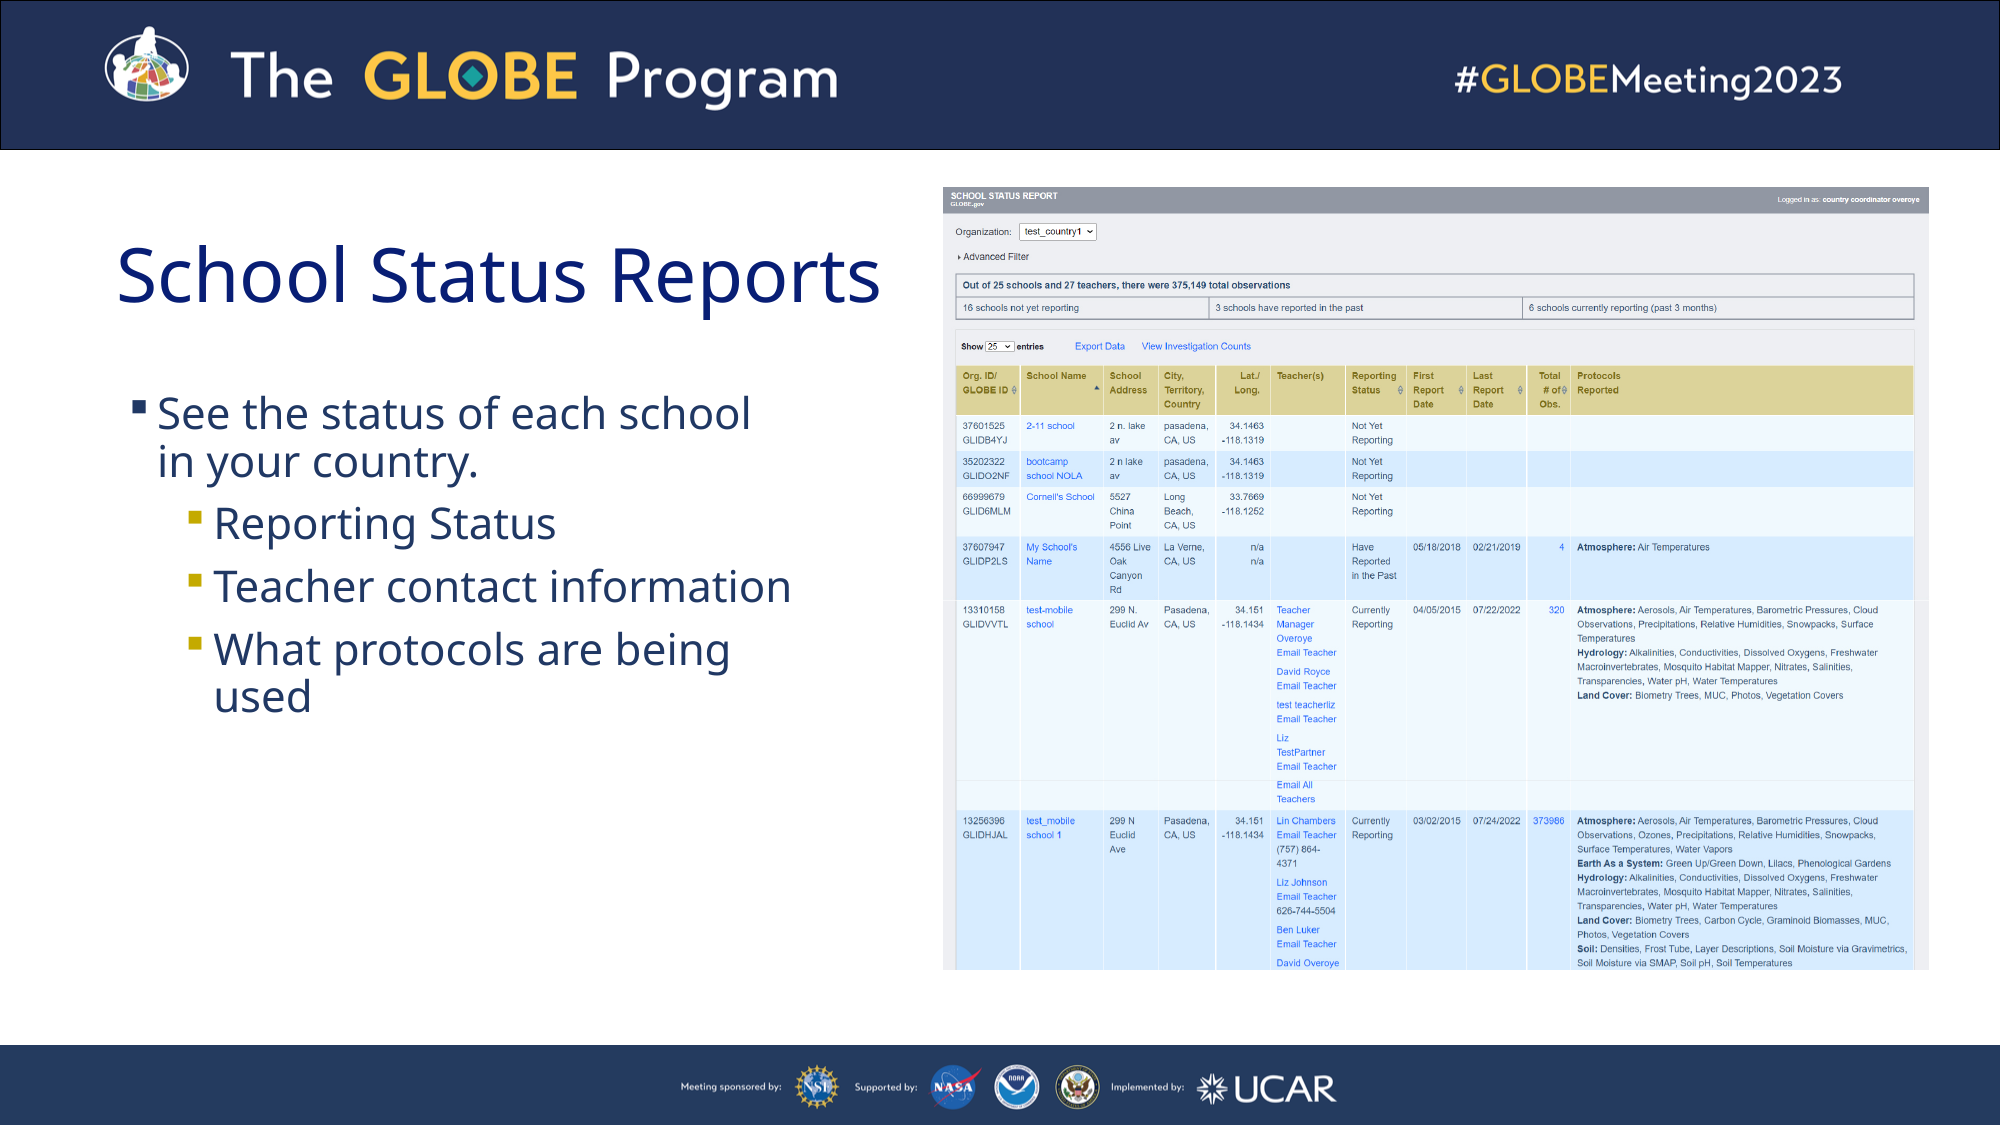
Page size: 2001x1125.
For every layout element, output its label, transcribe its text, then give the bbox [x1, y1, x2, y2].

list See the status of each school in your country. Reporting Status Teacher contact information What protocols are being used [113, 384, 810, 930]
picture [943, 187, 1935, 970]
picture [1, 1, 1999, 149]
title School Status Reports [101, 230, 943, 385]
picture [0, 1045, 2000, 1125]
